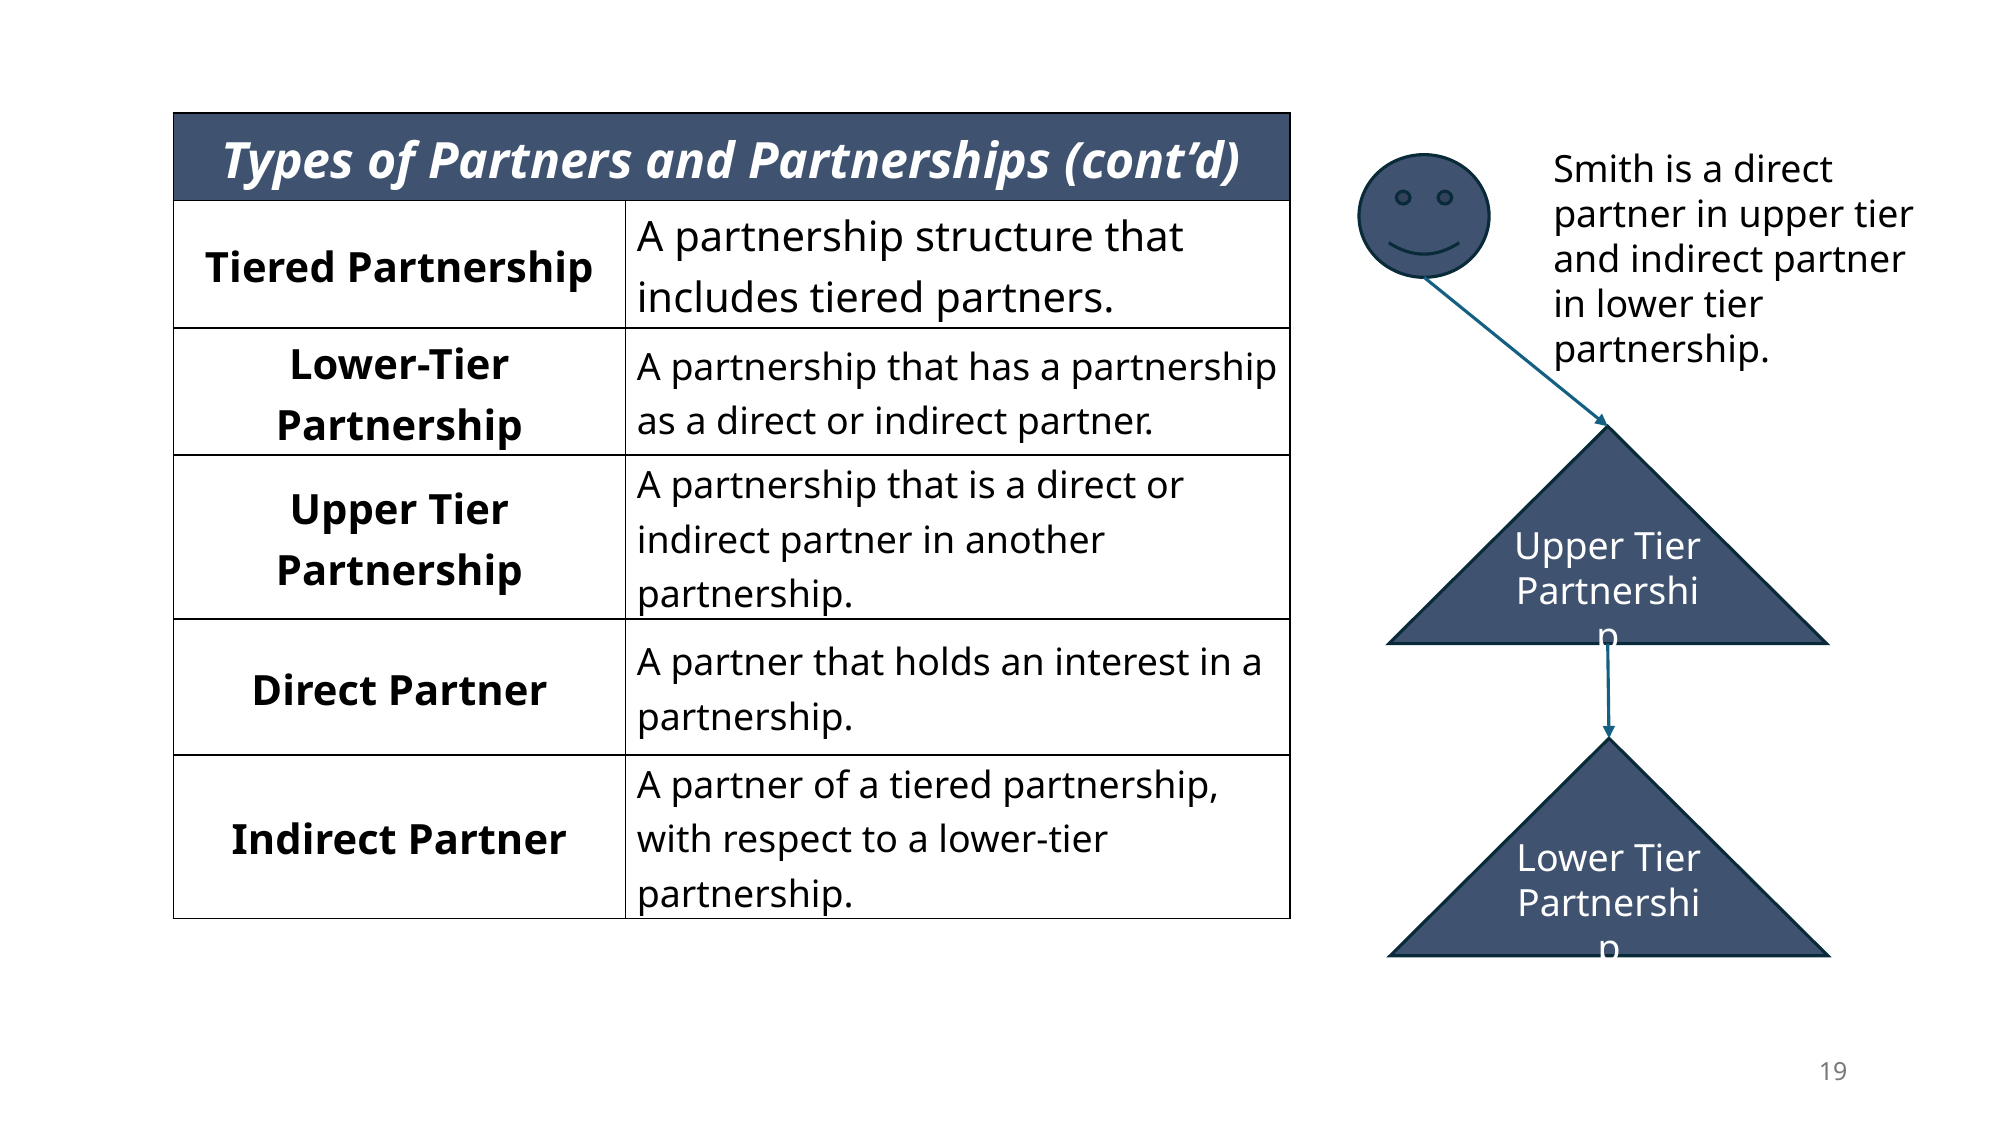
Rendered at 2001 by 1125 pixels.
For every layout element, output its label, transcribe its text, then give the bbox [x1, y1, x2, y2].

table_cell A partner that holds an interest in a partnership. [626, 620, 1289, 754]
table_cell Tiered Partnership [174, 201, 625, 327]
table_cell A partner of a tiered partnership, with respect to a lower-tier partnership. [626, 756, 1289, 918]
text_box Smith is a direct partner in upper tier and indirect partner in lower tier partnership. [1538, 137, 1952, 378]
text_box Upper Tier Partnership [1385, 425, 1831, 646]
text_box Lower Tier Partnership [1386, 737, 1832, 958]
slide_number 19 [1412, 1042, 1863, 1103]
text_box [1357, 153, 1491, 279]
table_cell A partnership that is a direct or indirect partner in another partnership. [626, 456, 1289, 618]
table_cell Upper Tier Partnership [174, 456, 625, 618]
table_cell A partnership structure that includes tiered partners. [626, 201, 1289, 327]
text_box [1423, 276, 1609, 427]
table_cell Direct Partner [174, 620, 625, 754]
table_cell A partnership that has a partnership as a direct or indirect partner. [626, 329, 1289, 454]
table_cell Indirect Partner [174, 756, 625, 918]
table_header Types of Partners and Partnerships (cont’d) [174, 114, 1289, 200]
table_cell Lower-Tier Partnership [174, 329, 625, 454]
